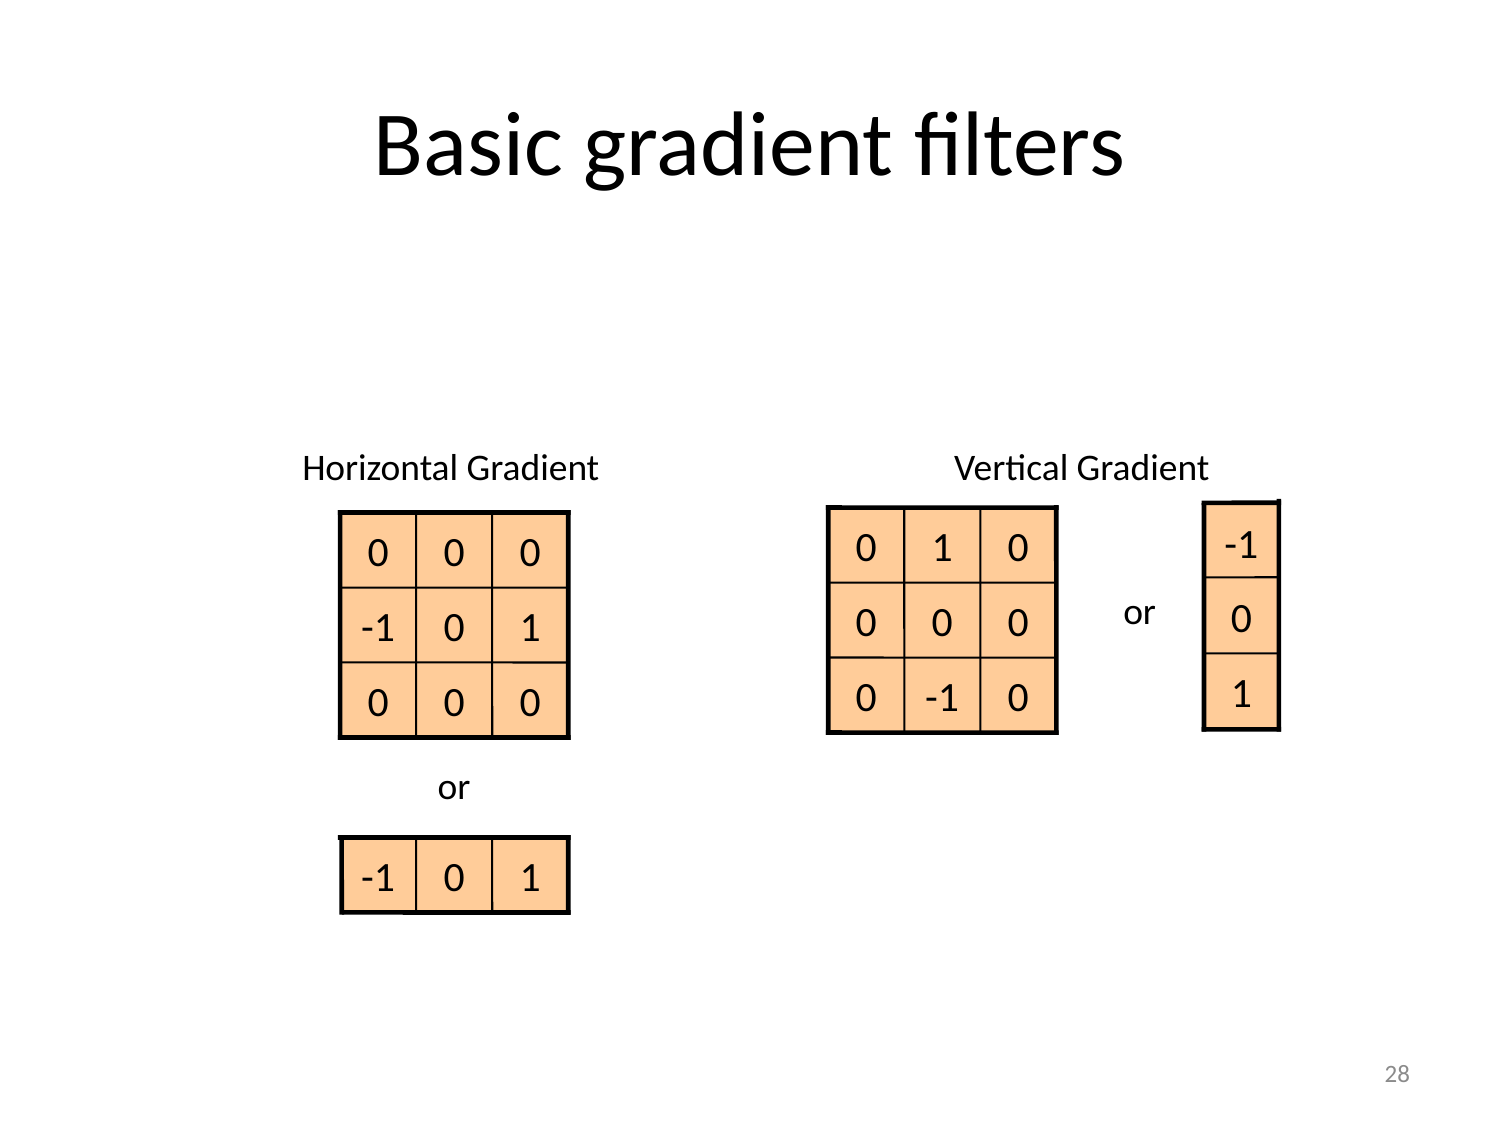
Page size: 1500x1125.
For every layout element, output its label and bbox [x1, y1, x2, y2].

text_box [422, 754, 486, 815]
text_box [827, 507, 1057, 733]
text_box [287, 435, 615, 496]
text_box [1108, 576, 1356, 654]
title [75, 45, 1425, 233]
text_box [339, 512, 569, 738]
text_box [939, 435, 1225, 496]
slide_number [1074, 1042, 1425, 1103]
text_box [339, 837, 569, 913]
